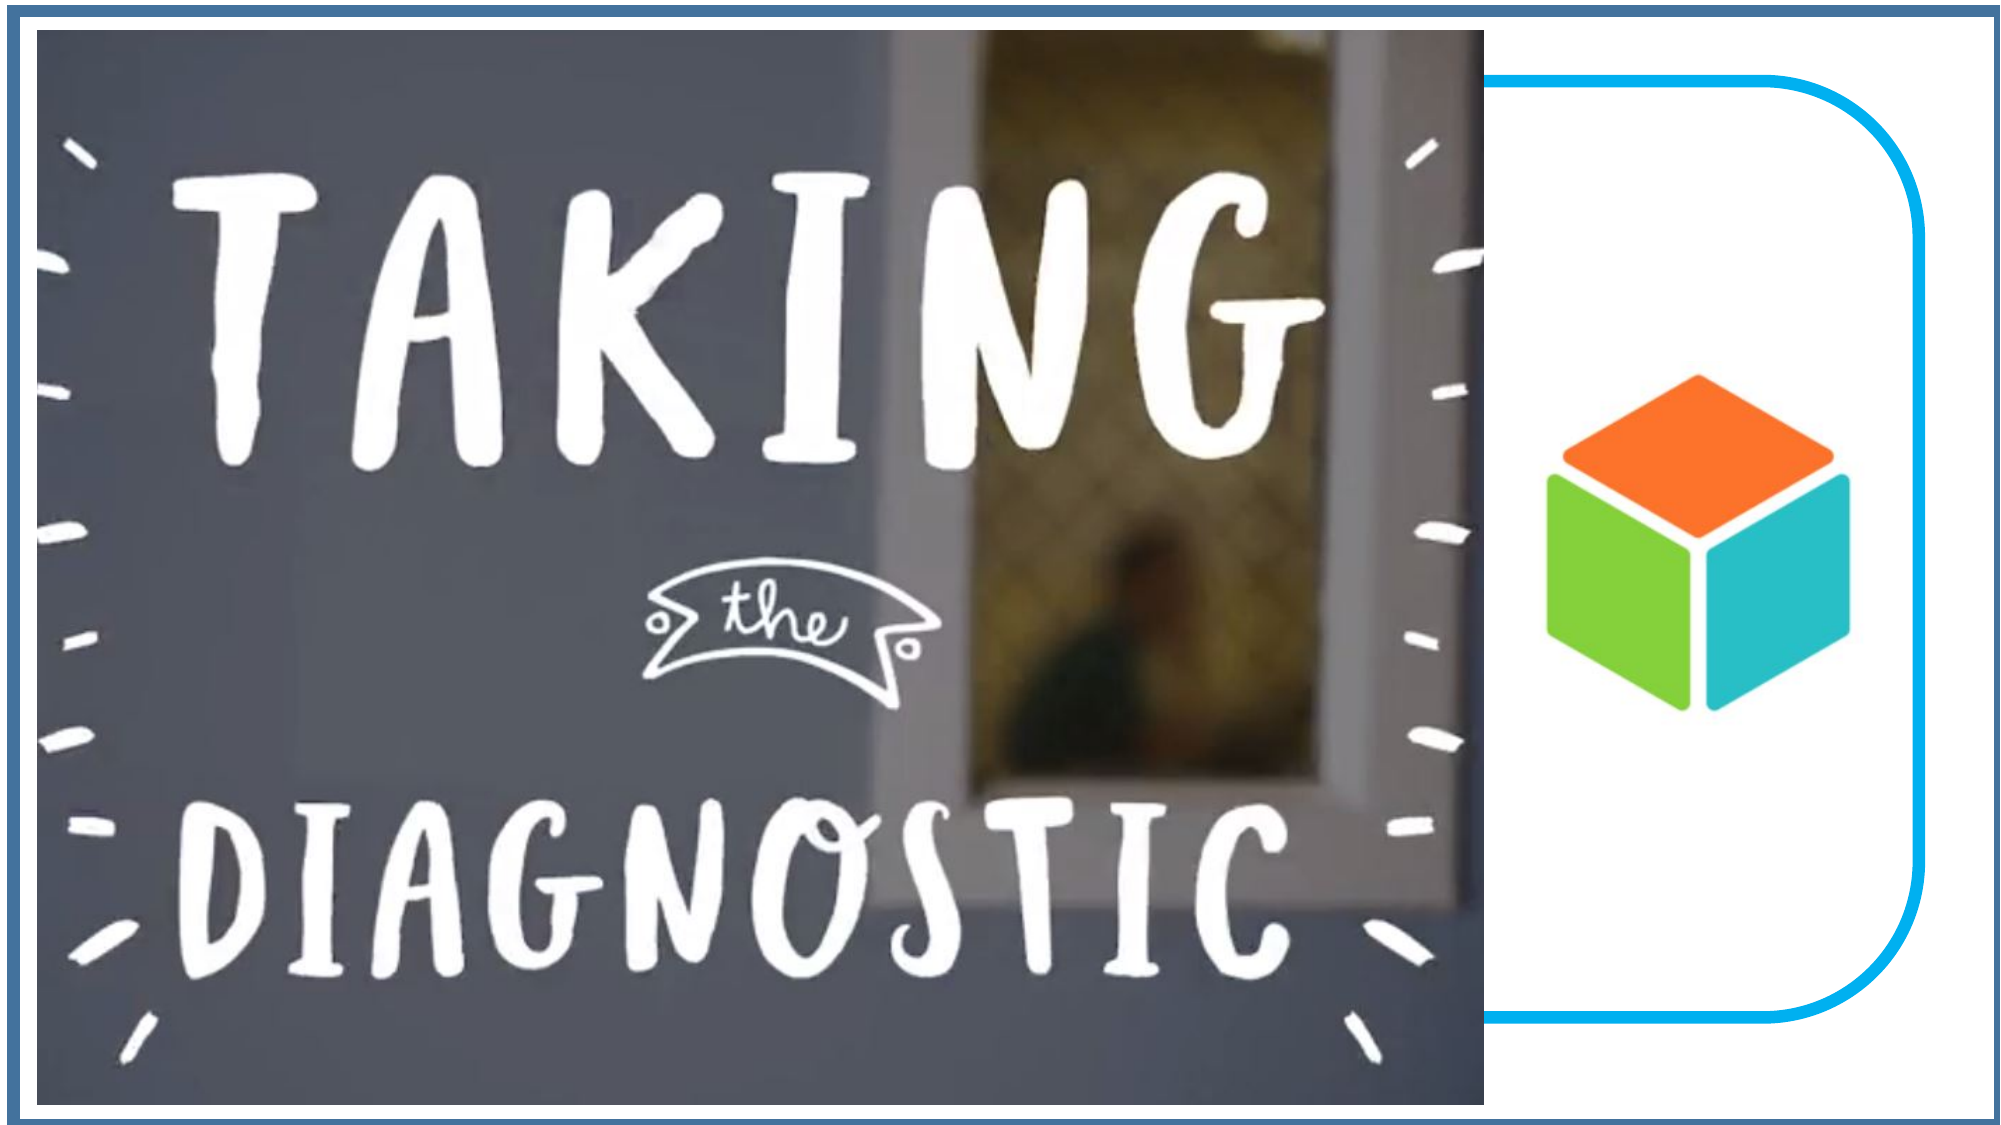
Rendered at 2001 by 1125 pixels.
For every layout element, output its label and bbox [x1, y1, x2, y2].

picture [37, 30, 1484, 1105]
text_box [12, 10, 2000, 1125]
picture [1520, 361, 1882, 737]
text_box [1484, 79, 1920, 1019]
